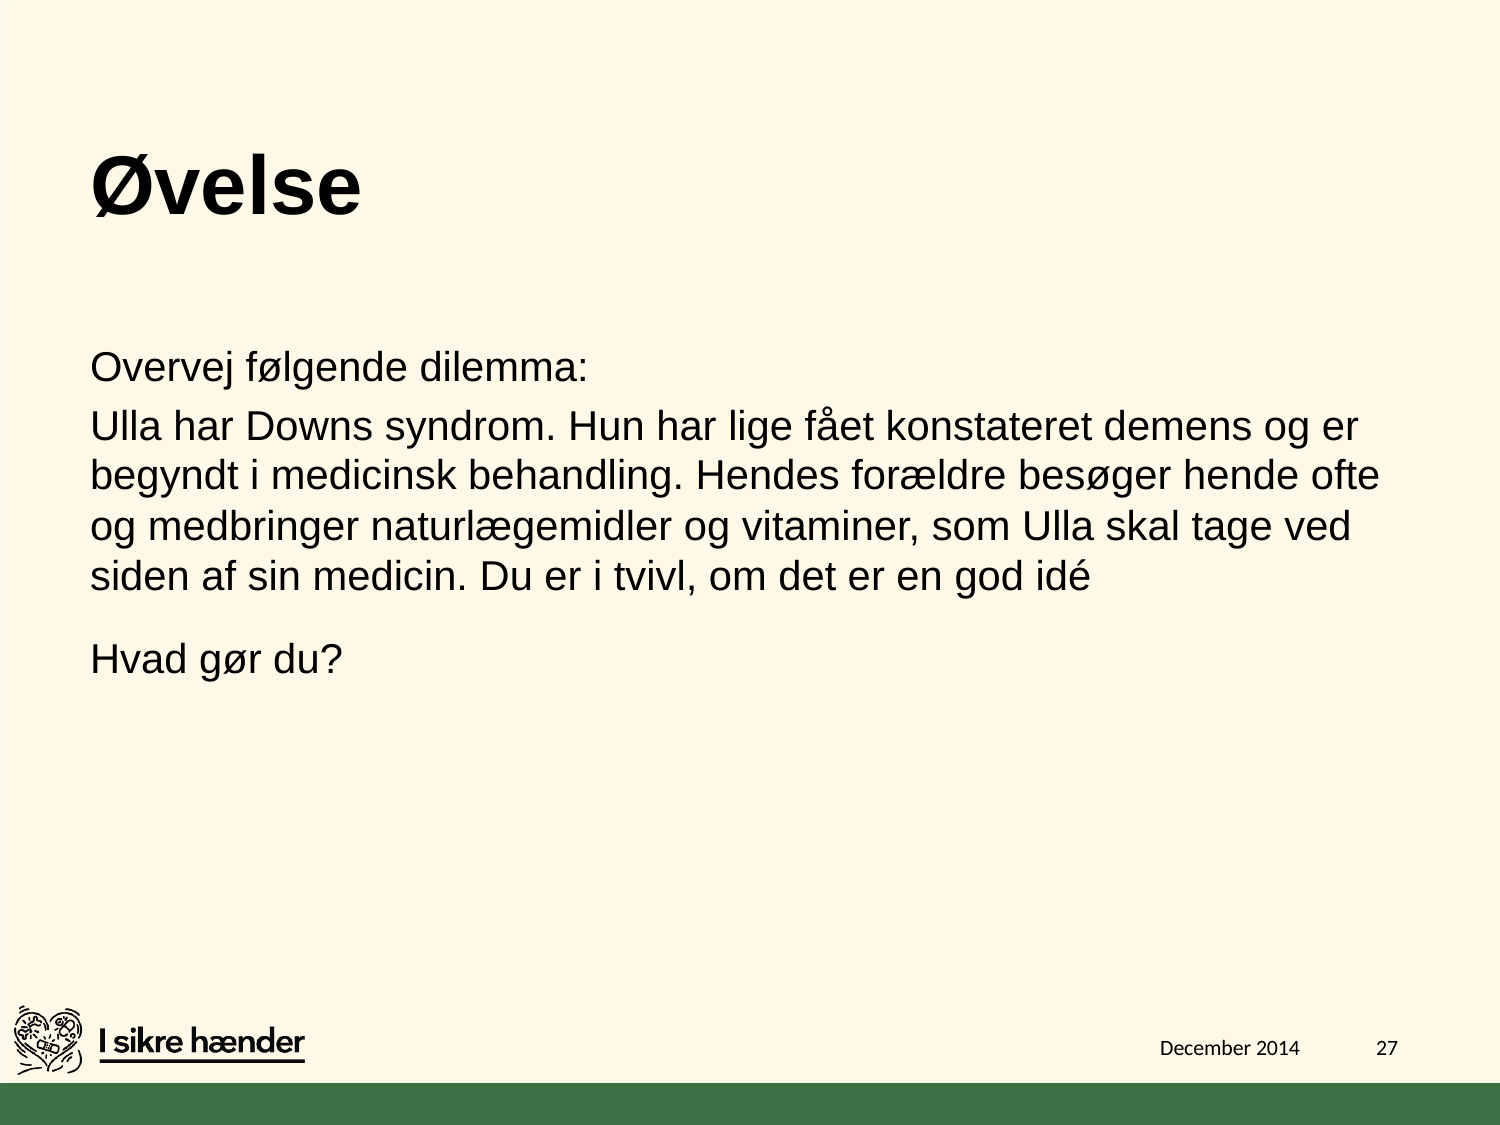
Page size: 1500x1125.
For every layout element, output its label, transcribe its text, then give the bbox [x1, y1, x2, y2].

title Øvelse [75, 90, 1425, 272]
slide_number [1145, 1025, 1352, 1086]
slide_number 27 [1361, 1025, 1429, 1086]
picture [0, 0, 1500, 1083]
list Overvej følgende dilemma: Ulla har Downs syndrom. Hun har lige fået konstateret demens og er begyndt i medicinsk behandling. Hendes forældre besøger hende ofte og medbringer naturlægemidler og vitaminer, som Ulla skal tage ved siden af sin medicin. Du er i tvivl, om det er en god idé Hvad gør du? [75, 332, 1425, 1004]
